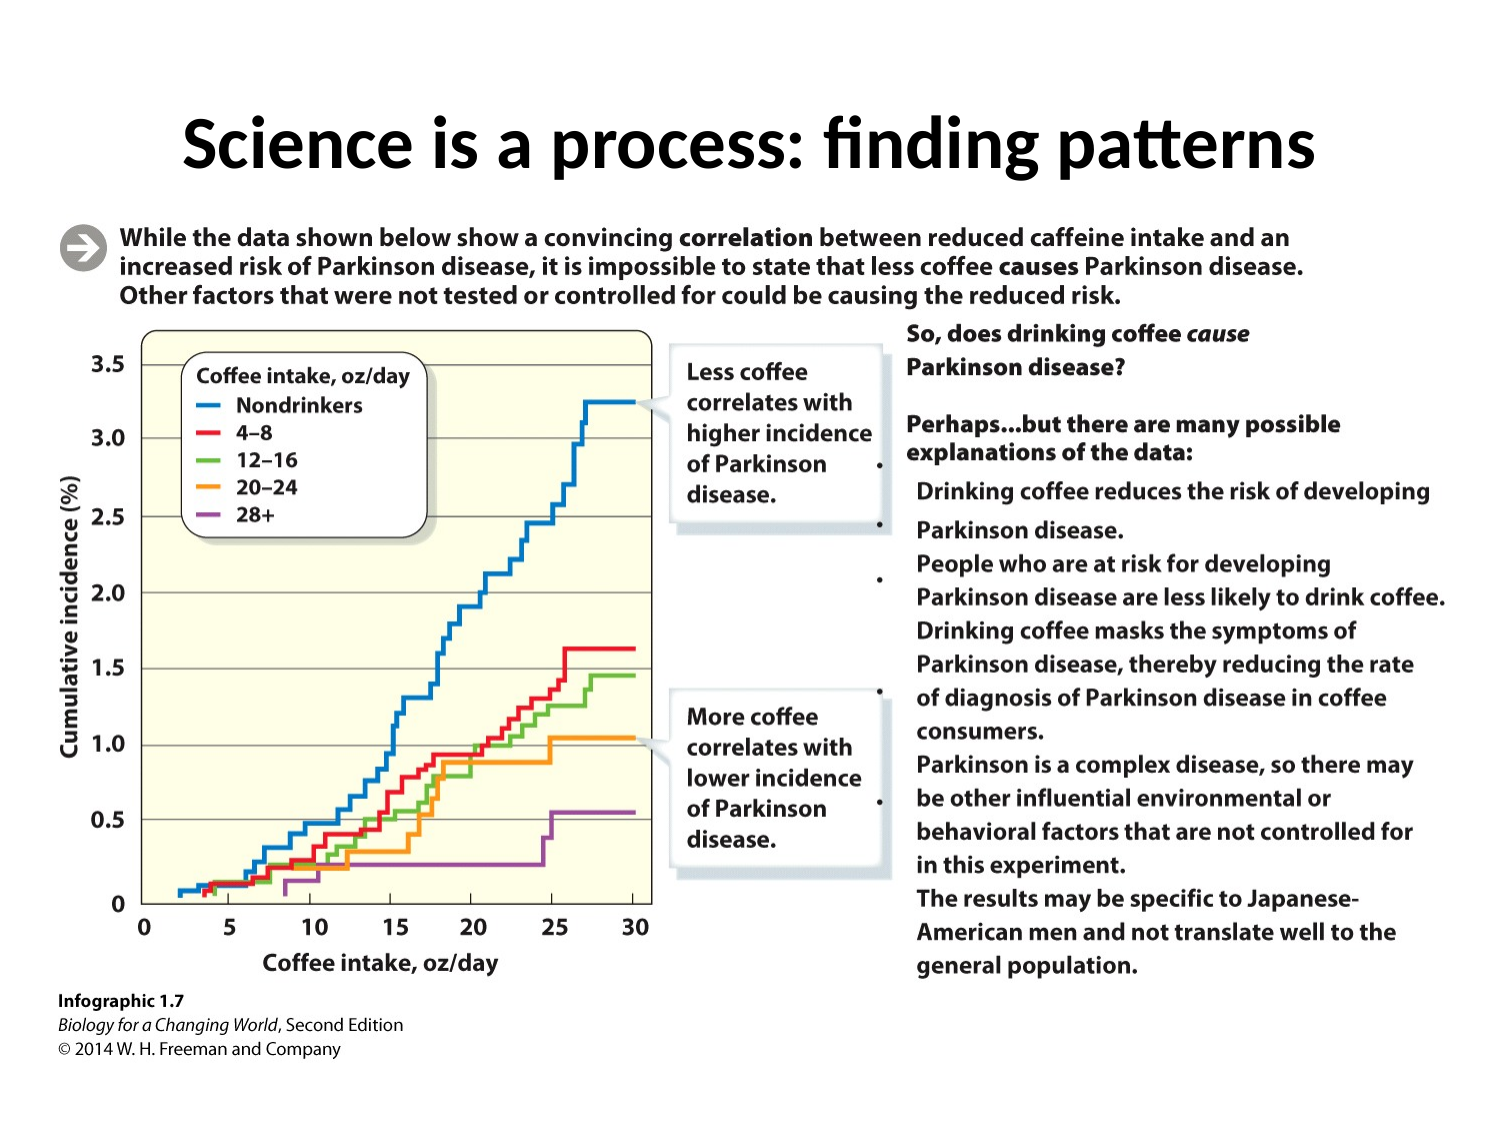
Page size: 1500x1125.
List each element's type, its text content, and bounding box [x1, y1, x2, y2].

title Science is a process: finding patterns [75, 45, 1425, 212]
picture [49, 214, 1451, 1063]
